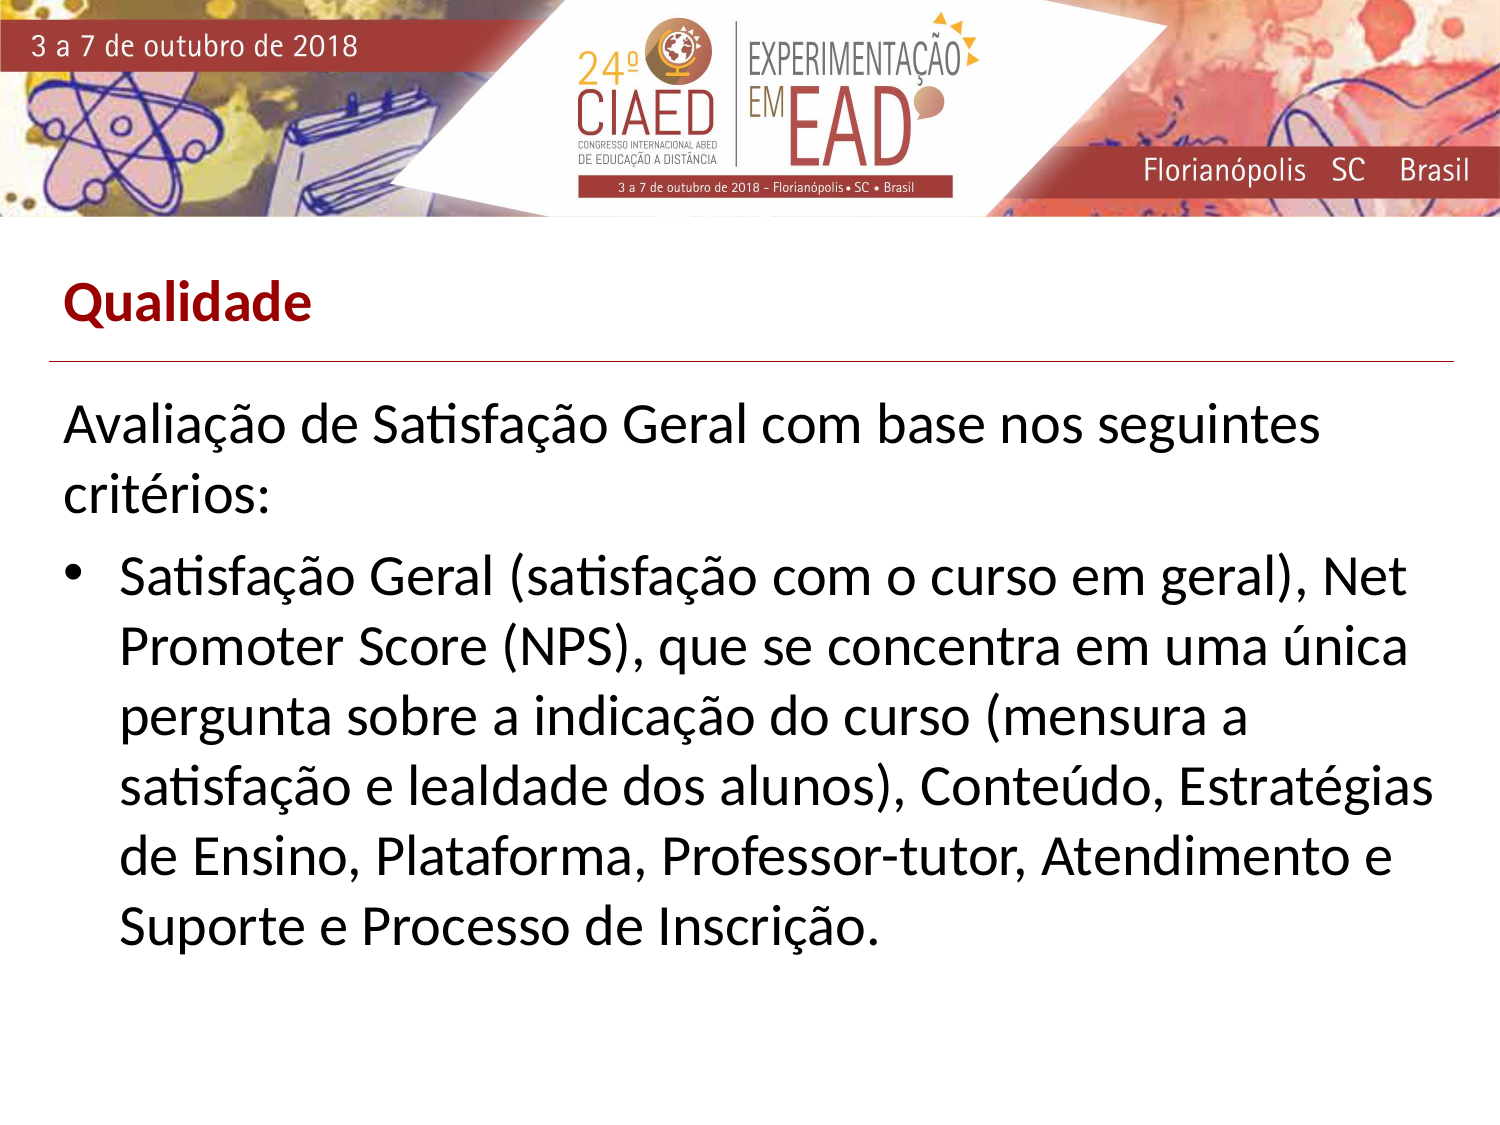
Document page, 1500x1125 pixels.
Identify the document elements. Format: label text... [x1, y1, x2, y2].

picture [0, 0, 1500, 217]
list Qualidade Avaliação de Satisfação Geral com base nos seguintes critérios: Satisfação Geral (satisfação com o curso em geral), Net Promoter Score (NPS), que se concentra em uma única pergunta sobre a indicação do curso (mensura a satisfação e lealdade dos alunos), Conteúdo, Estratégias de Ensino, Plataforma, Professor-tutor, Atendimento e Suporte e Processo de Inscrição. [48, 255, 1455, 361]
list Qualidade Avaliação de Satisfação Geral com base nos seguintes critérios: Satisfação Geral (satisfação com o curso em geral), Net Promoter Score (NPS), que se concentra em uma única pergunta sobre a indicação do curso (mensura a satisfação e lealdade dos alunos), Conteúdo, Estratégias de Ensino, Plataforma, Professor-tutor, Atendimento e Suporte e Processo de Inscrição. [48, 366, 1455, 1125]
